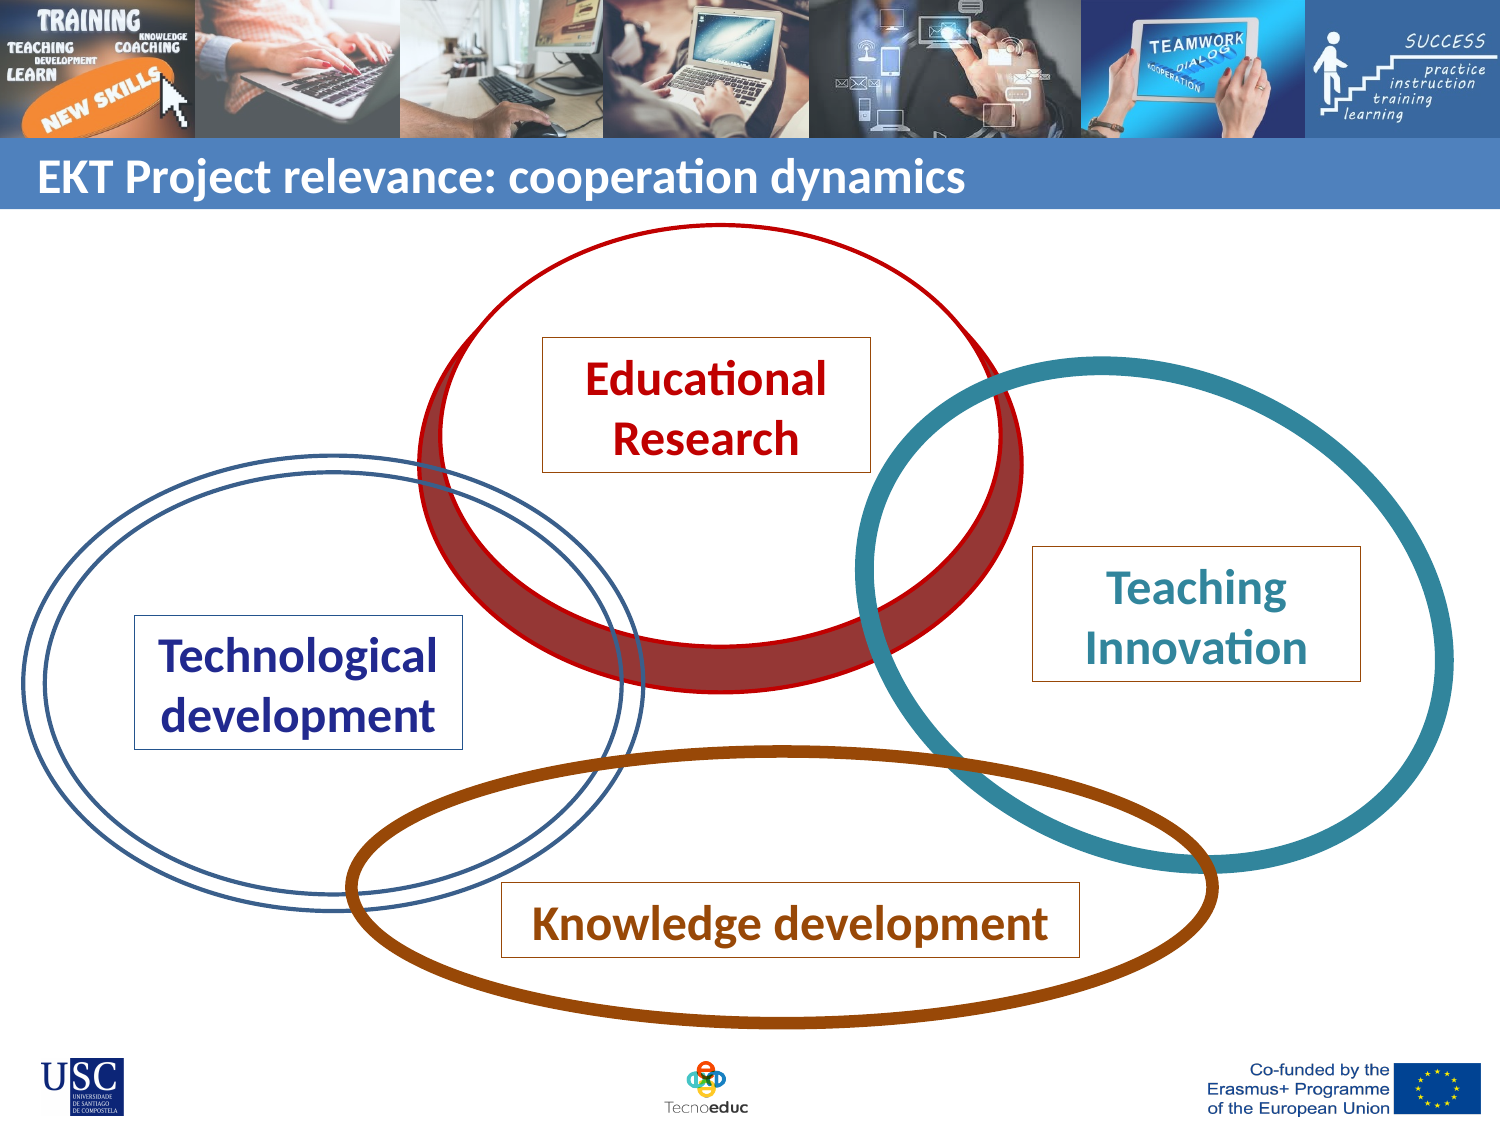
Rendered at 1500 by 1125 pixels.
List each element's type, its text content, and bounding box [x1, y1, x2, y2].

picture [0, 0, 1500, 139]
text_box [902, 363, 1447, 867]
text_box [22, 455, 644, 912]
picture [41, 1058, 125, 1116]
text_box Knowledge development [501, 882, 1080, 958]
text_box Teaching Innovation [1032, 546, 1361, 682]
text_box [418, 224, 1022, 693]
picture [664, 1061, 748, 1113]
text_box EKT Project relevance: cooperation dynamics [0, 146, 1500, 211]
text_box [361, 749, 1215, 1026]
picture [1199, 1061, 1487, 1119]
